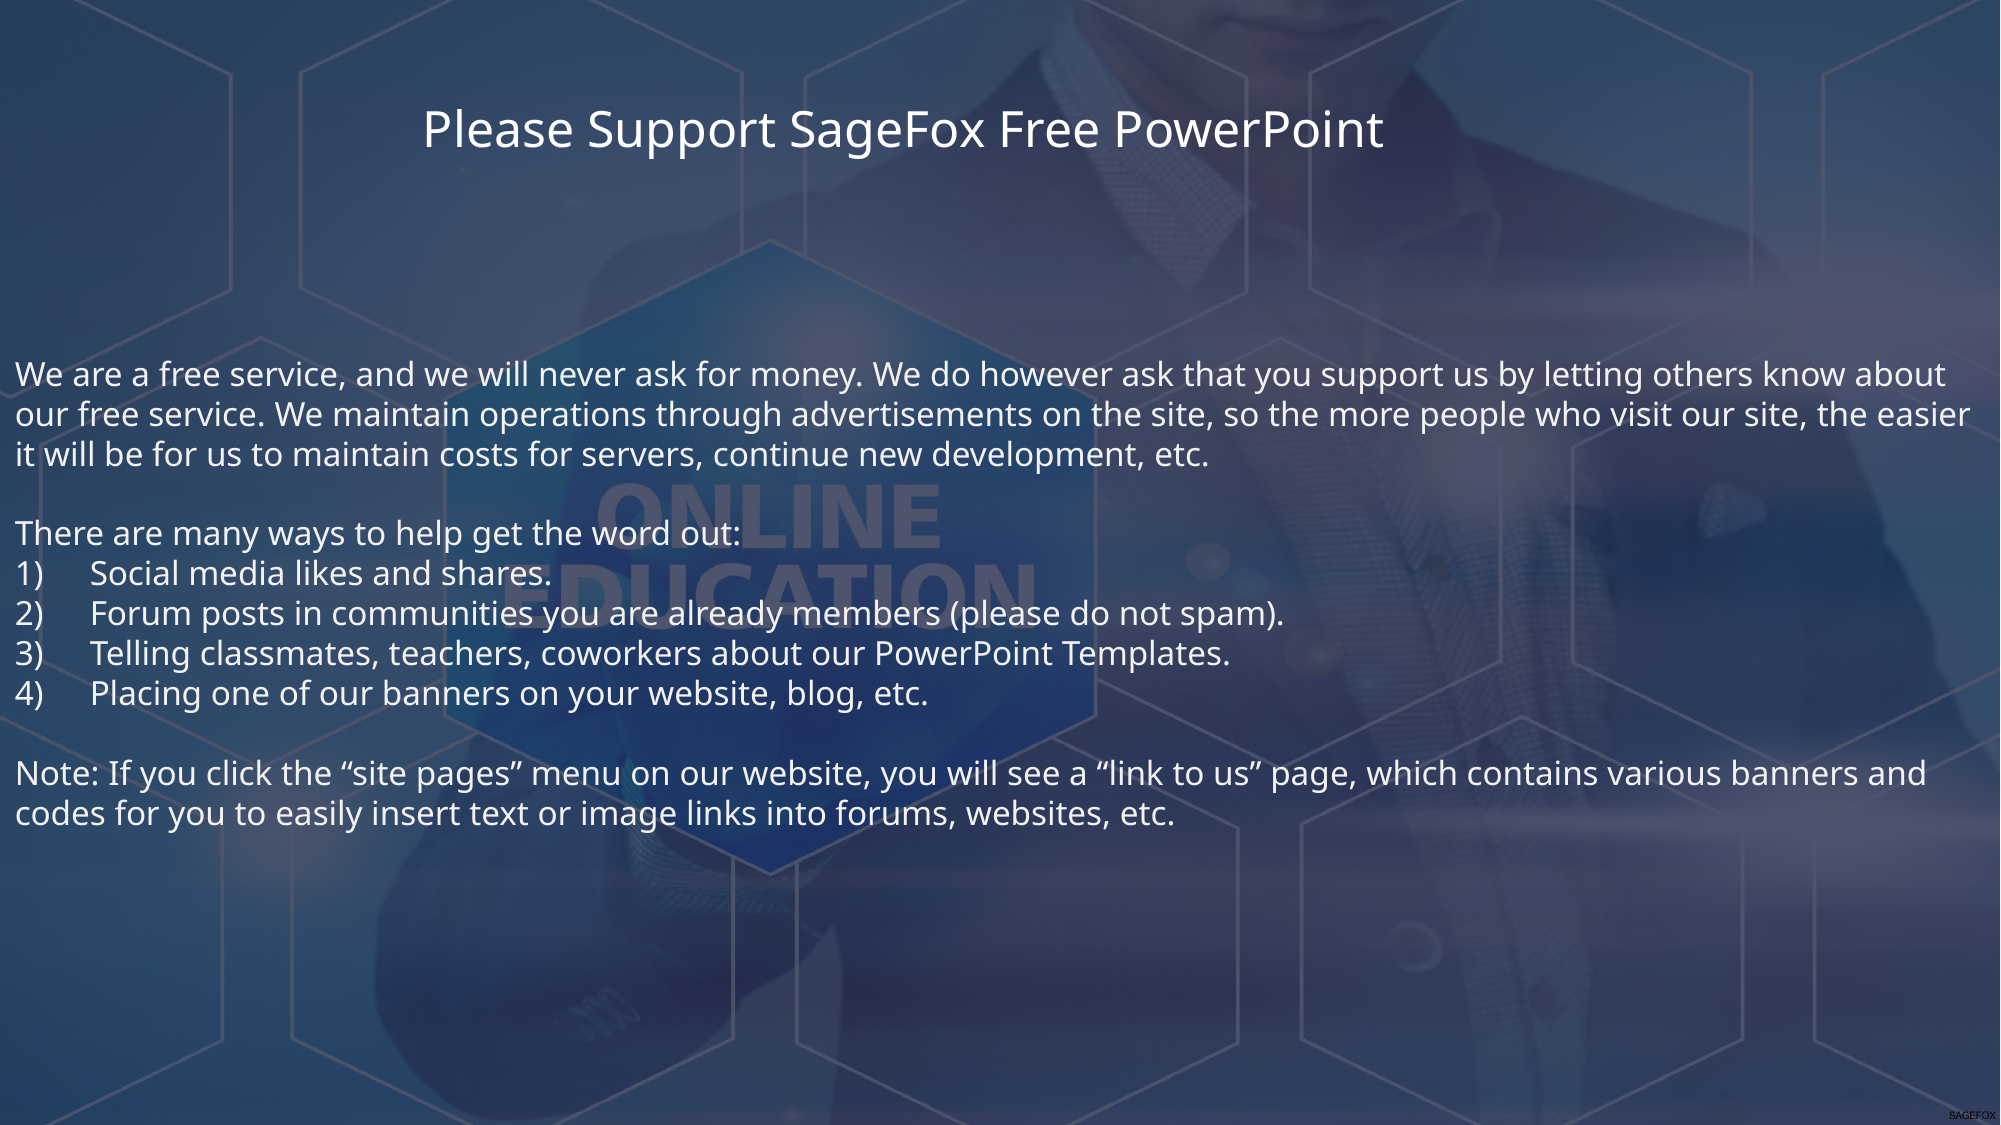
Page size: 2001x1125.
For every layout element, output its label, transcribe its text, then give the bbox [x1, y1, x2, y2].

text_box We are a free service, and we will never ask for money. We do however ask that you support us by letting others know about our free service. We maintain operations through advertisements on the site, so the more people who visit our site, the easier it will be for us to maintain costs for servers, continue new development, etc. There are many ways to help get the word out: Social media likes and shares. Forum posts in communities you are already members (please do not spam). Telling classmates, teachers, coworkers about our PowerPoint Templates. Placing one of our banners on your website, blog, etc. Note: If you click the “site pages” menu on our website, you will see a “link to us” page, which contains various banners and codes for you to easily insert text or image links into forums, websites, etc. [0, 0, 2000, 1125]
title Please Support SageFox Free PowerPoint [363, 72, 1444, 190]
